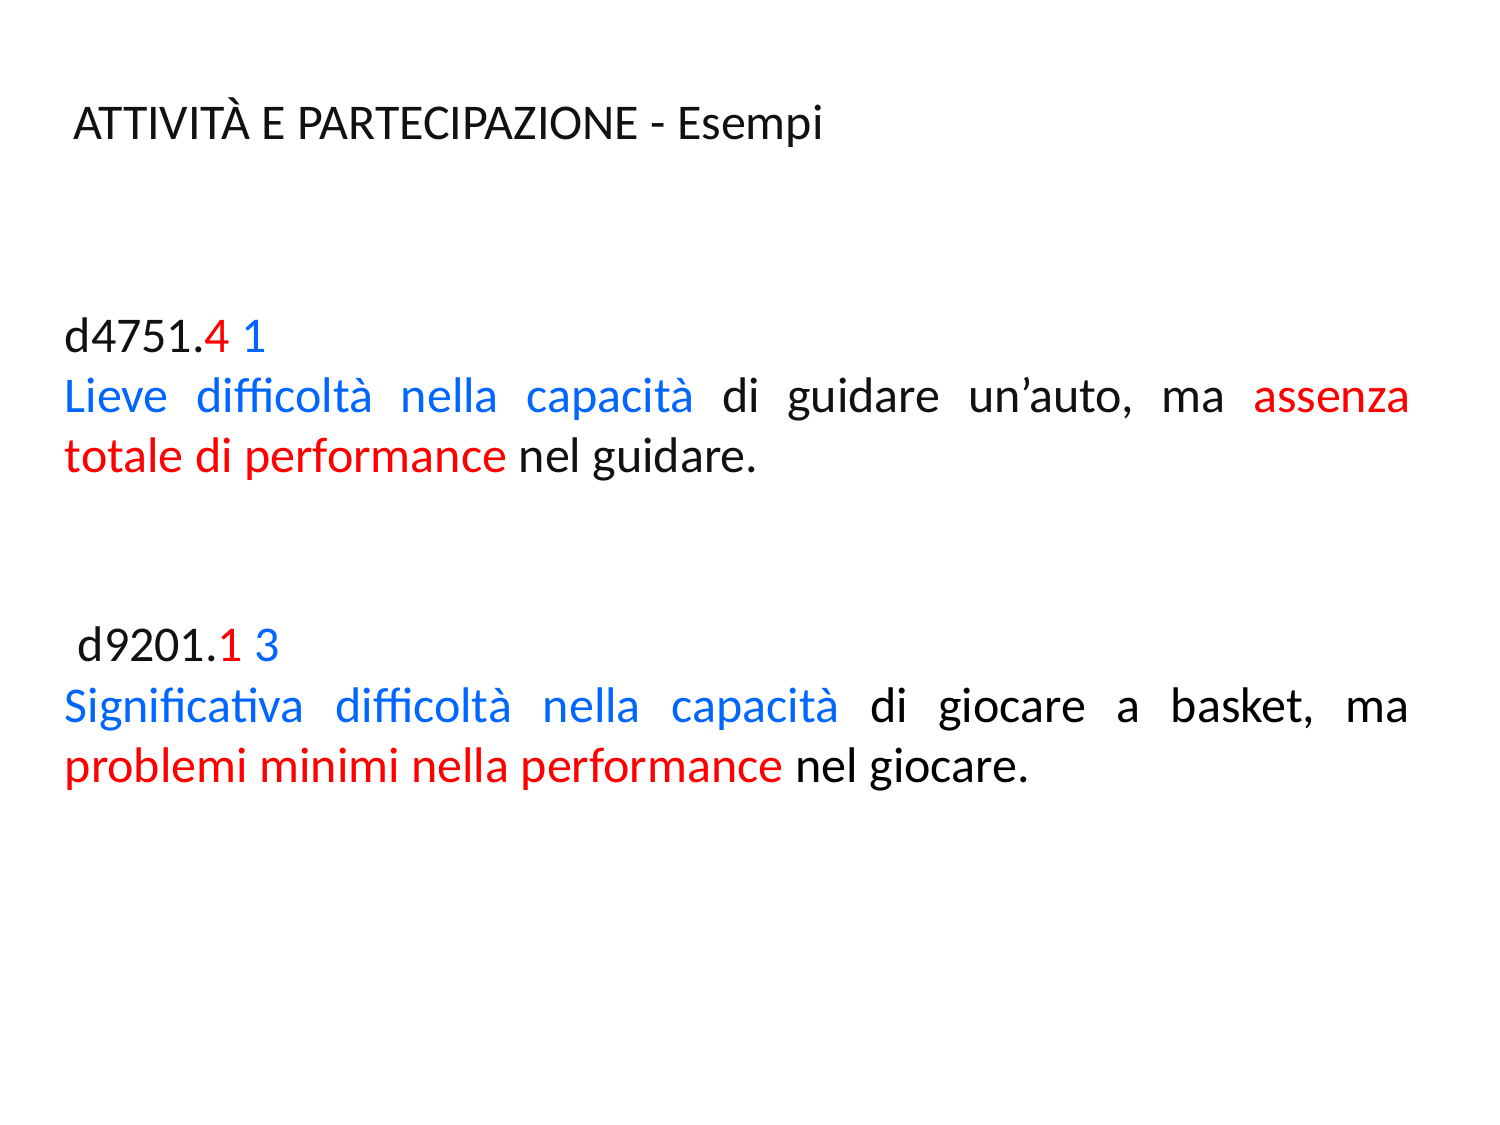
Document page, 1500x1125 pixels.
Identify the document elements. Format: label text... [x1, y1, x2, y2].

text_box ATTIVITÀ E PARTECIPAZIONE - Esempi [58, 81, 1313, 158]
text_box d4751.4 1 Lieve difficoltà nella capacità di guidare un’auto, ma assenza totale di performance nel guidare. d9201.1 3 Significativa difficoltà nella capacità di giocare a basket, ma problemi minimi nella performance nel giocare. [50, 249, 1425, 881]
